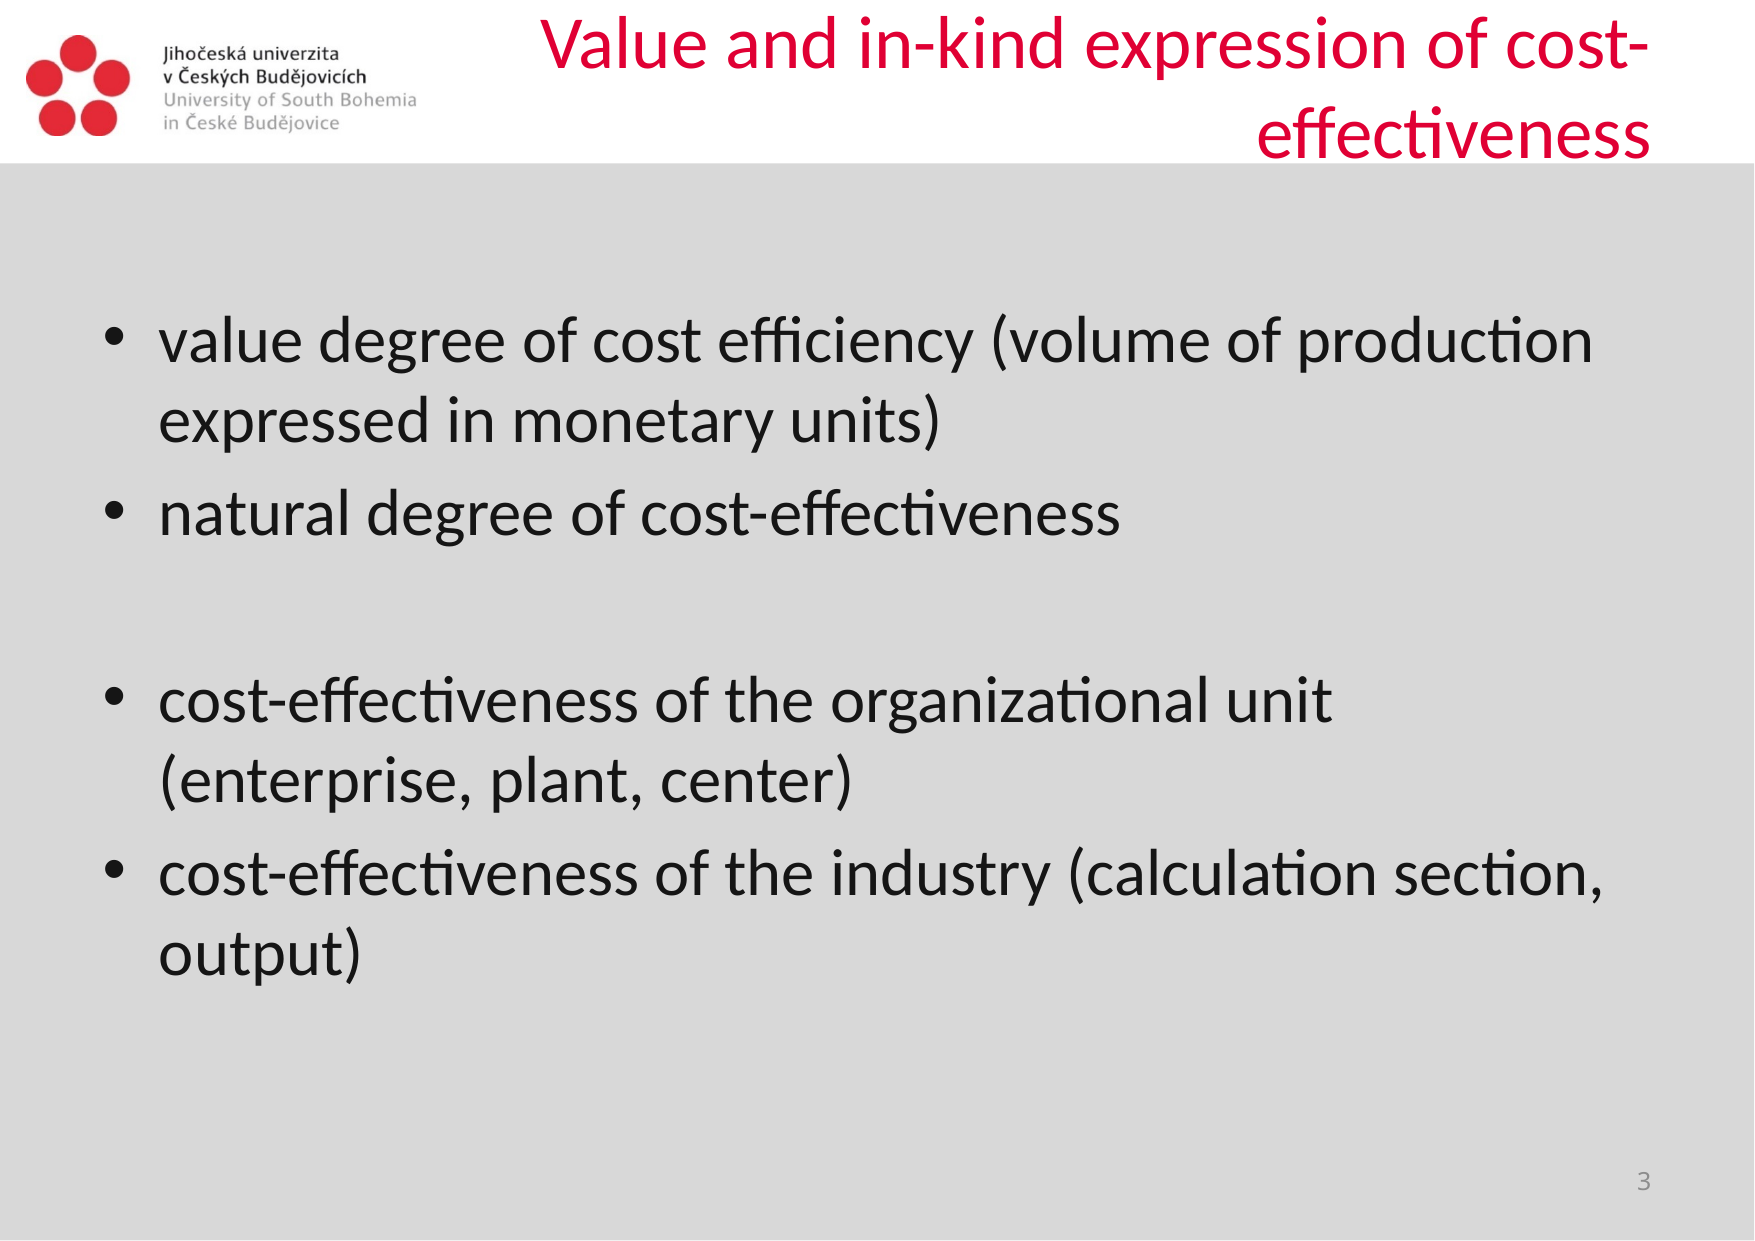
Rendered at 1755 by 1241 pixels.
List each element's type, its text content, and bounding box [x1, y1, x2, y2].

list value degree of cost efficiency (volume of production expressed in monetary units) natural degree of cost-effectiveness cost-effectiveness of the organizational unit (enterprise, plant, center) cost-effectiveness of the industry (calculation section, output) [87, 194, 1667, 1109]
slide_number 3 [1257, 1149, 1667, 1216]
title Value and in-kind expression of cost-effectiveness [448, 29, 1667, 139]
picture [26, 35, 417, 136]
